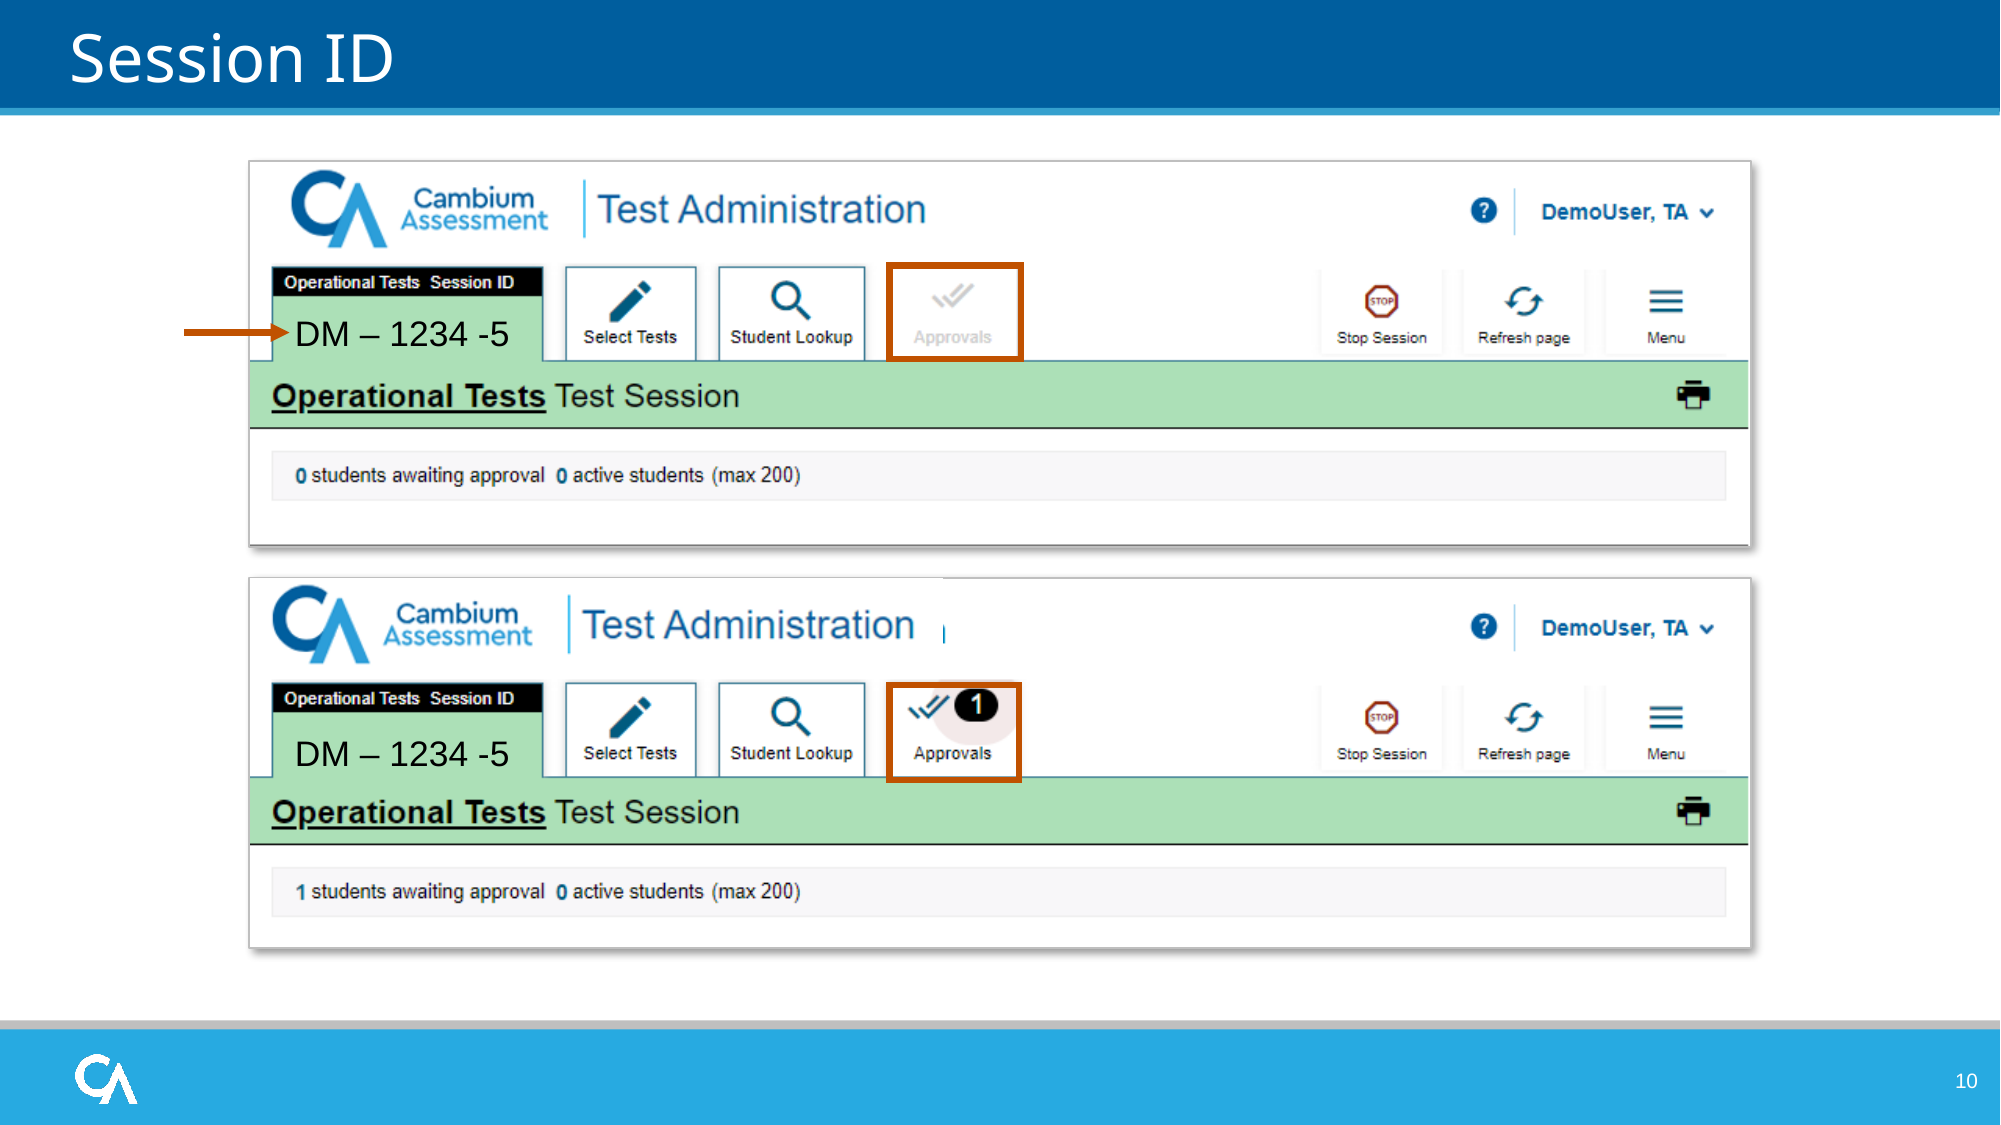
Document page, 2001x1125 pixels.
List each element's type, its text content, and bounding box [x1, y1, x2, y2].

picture [75, 1054, 138, 1104]
title Session ID [69, 10, 1878, 96]
slide_number 10 [1877, 1057, 1993, 1103]
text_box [184, 162, 1750, 947]
